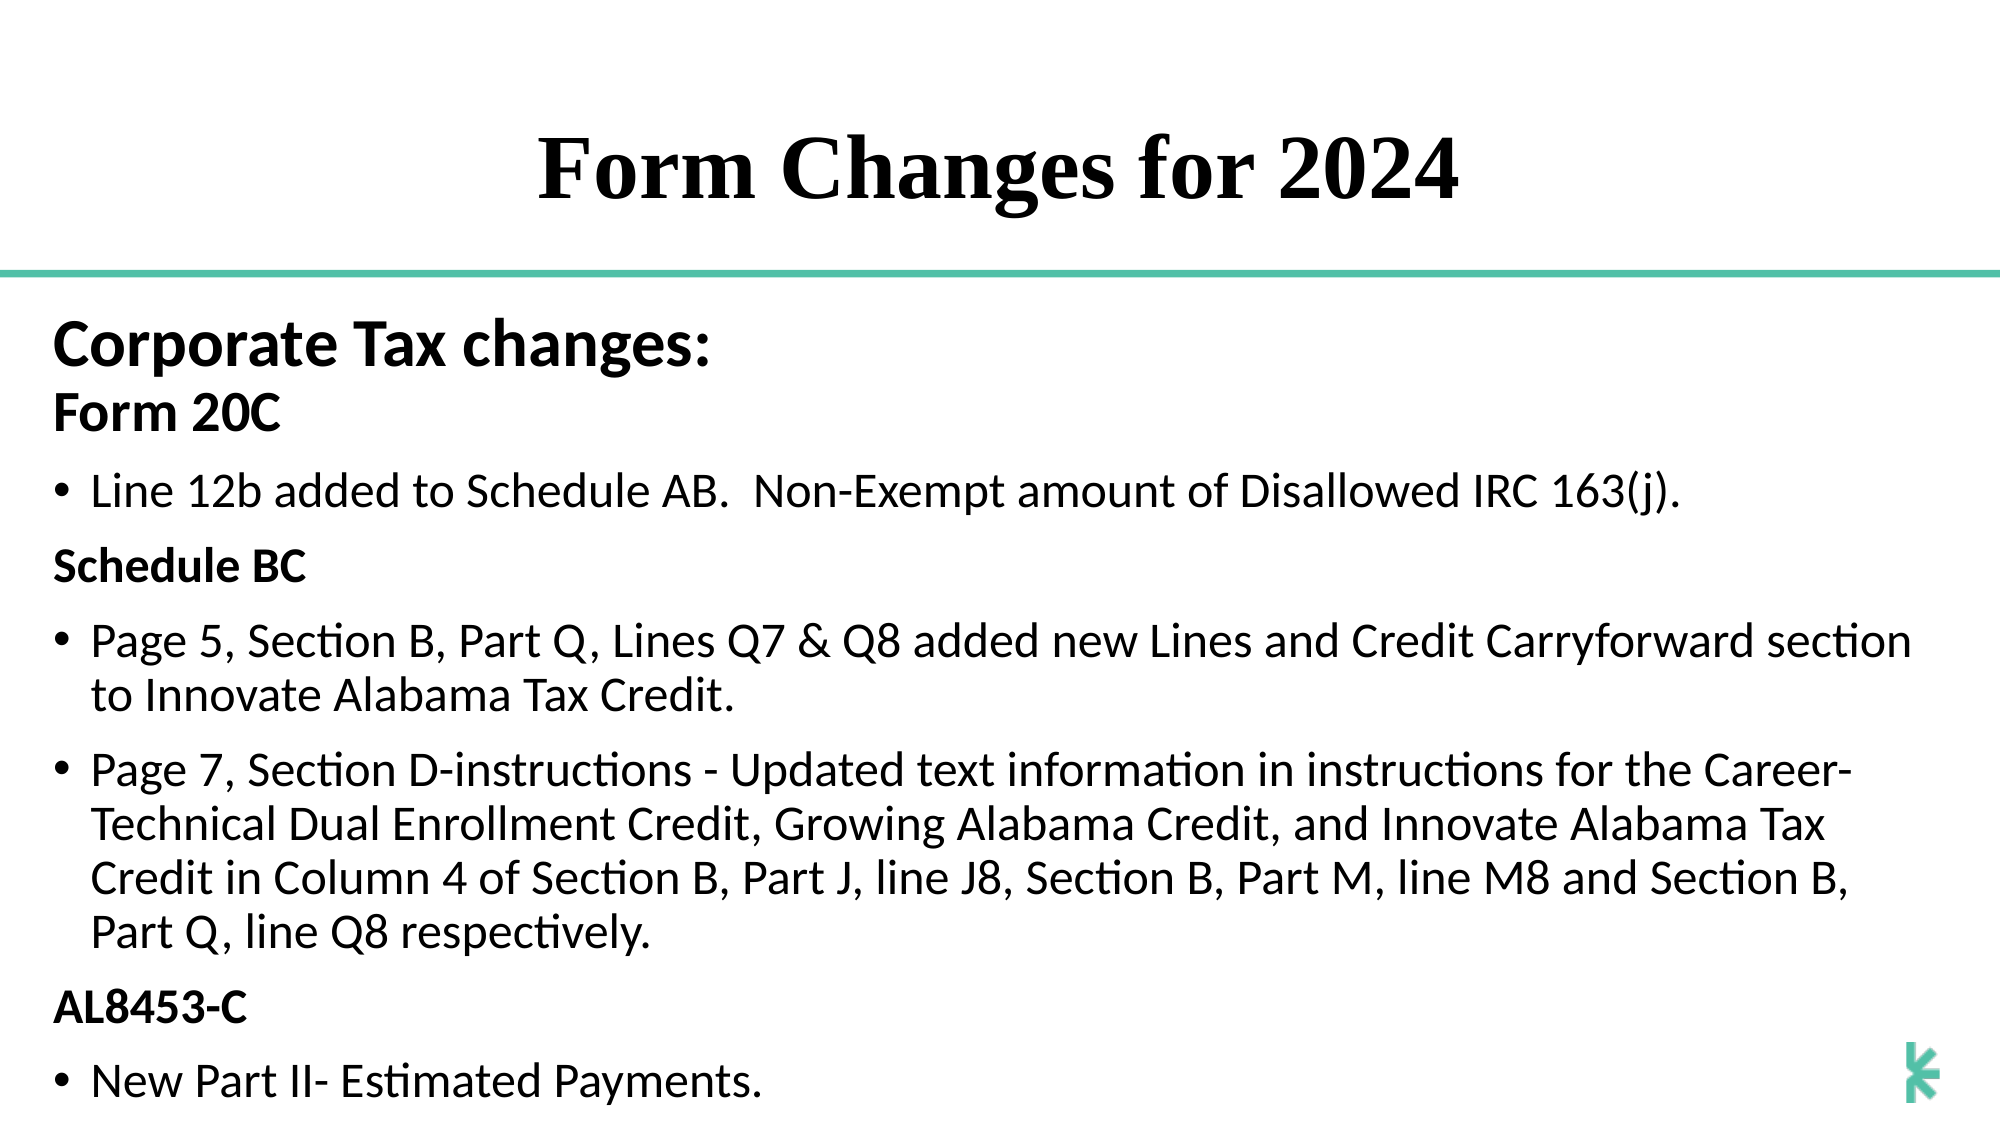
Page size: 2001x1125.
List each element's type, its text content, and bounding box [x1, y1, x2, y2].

list Corporate Tax changes: Form 20C Line 12b added to Schedule AB. Non-Exempt amount of Disallowed IRC 163(j). Schedule BC Page 5, Section B, Part Q, Lines Q7 & Q8 added new Lines and Credit Carryforward section to Innovate Alabama Tax Credit. Page 7, Section D-instructions - Updated text information in instructions for the Career-Technical Dual Enrollment Credit, Growing Alabama Credit, and Innovate Alabama Tax Credit in Column 4 of Section B, Part J, line J8, Section B, Part M, line M8 and Section B, Part Q, line Q8 respectively. AL8453-C New Part II- Estimated Payments. [38, 299, 1945, 1125]
title Form Changes for 2024 [137, 59, 1863, 278]
